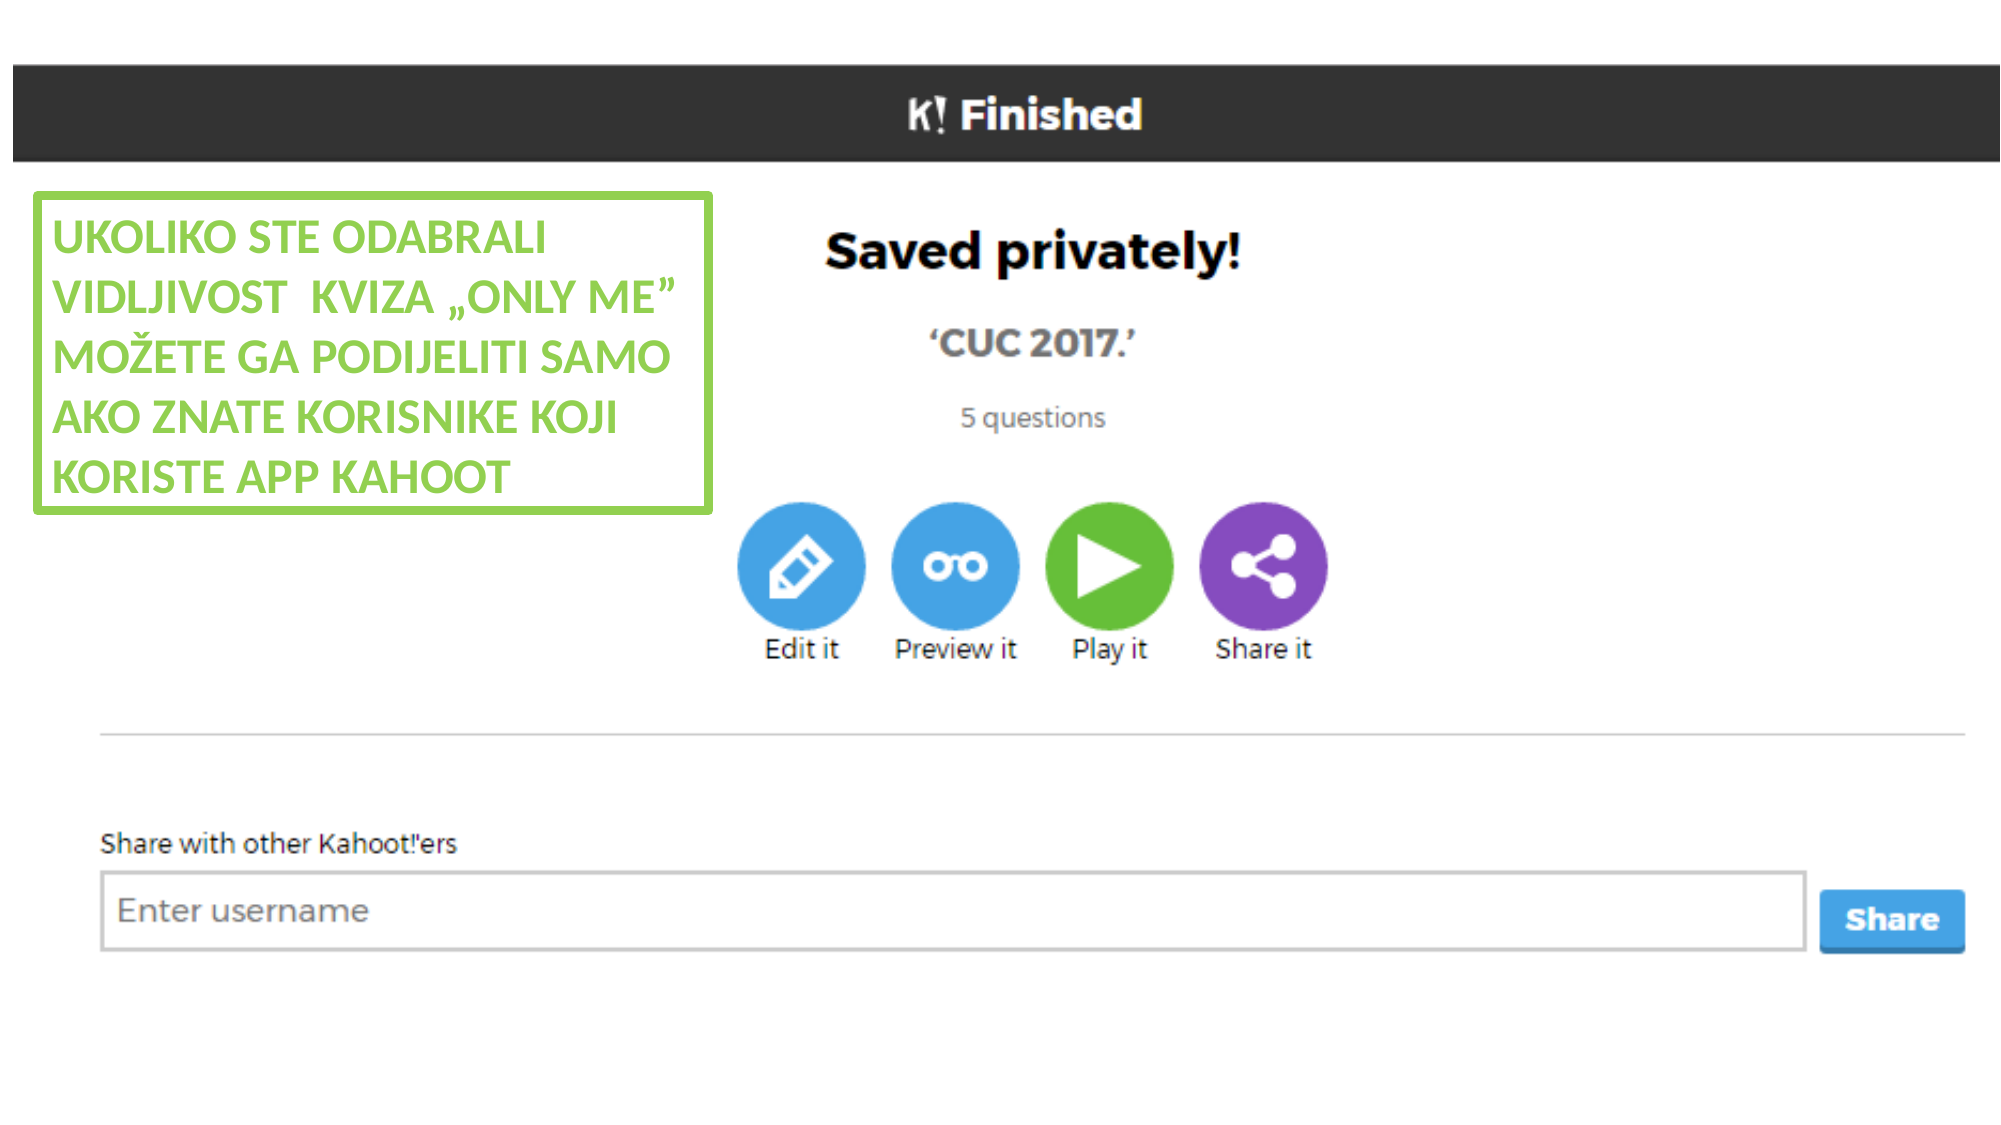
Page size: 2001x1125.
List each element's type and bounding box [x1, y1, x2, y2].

list [12, 64, 2000, 1085]
